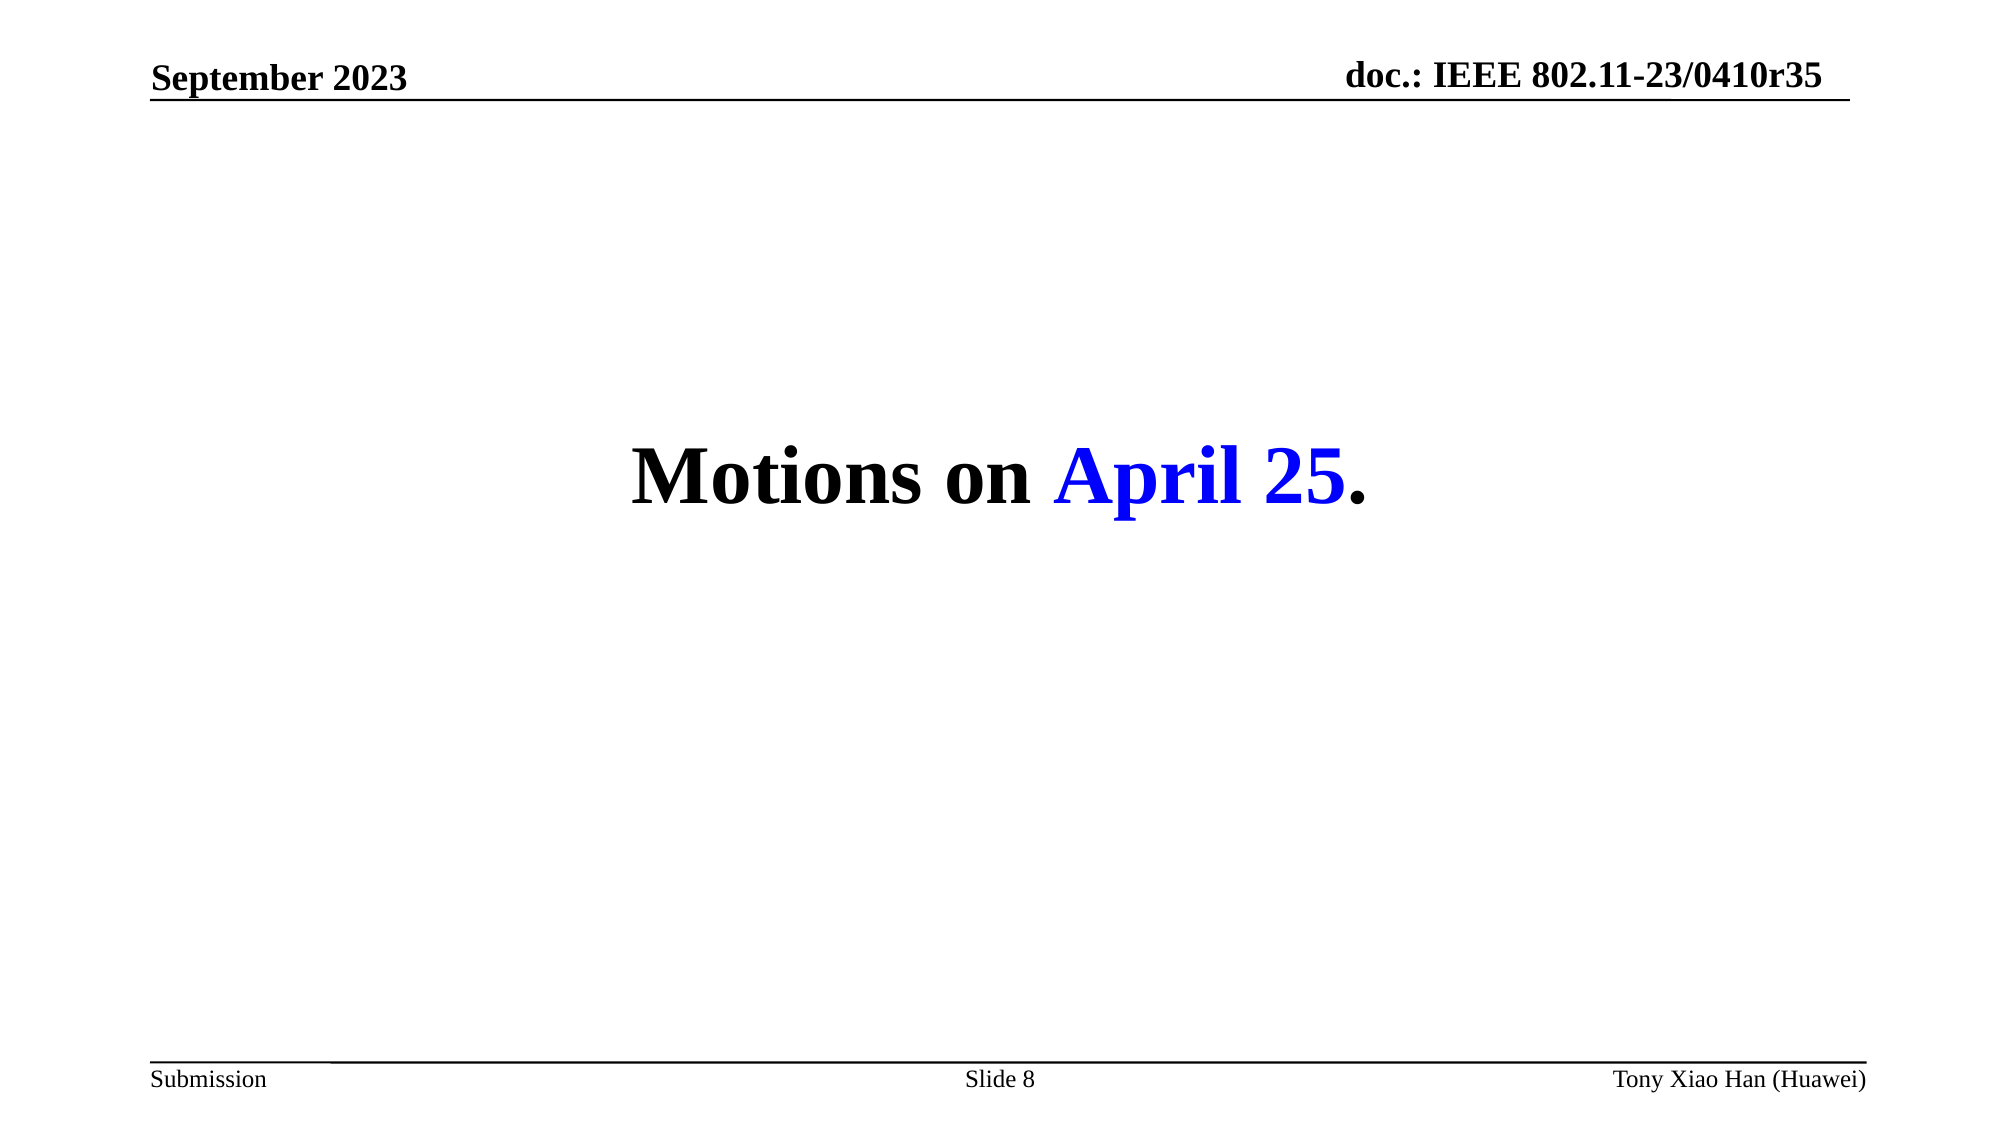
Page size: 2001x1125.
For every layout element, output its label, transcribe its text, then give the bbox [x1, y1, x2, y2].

text_box Motions on April 25. [362, 412, 1638, 950]
